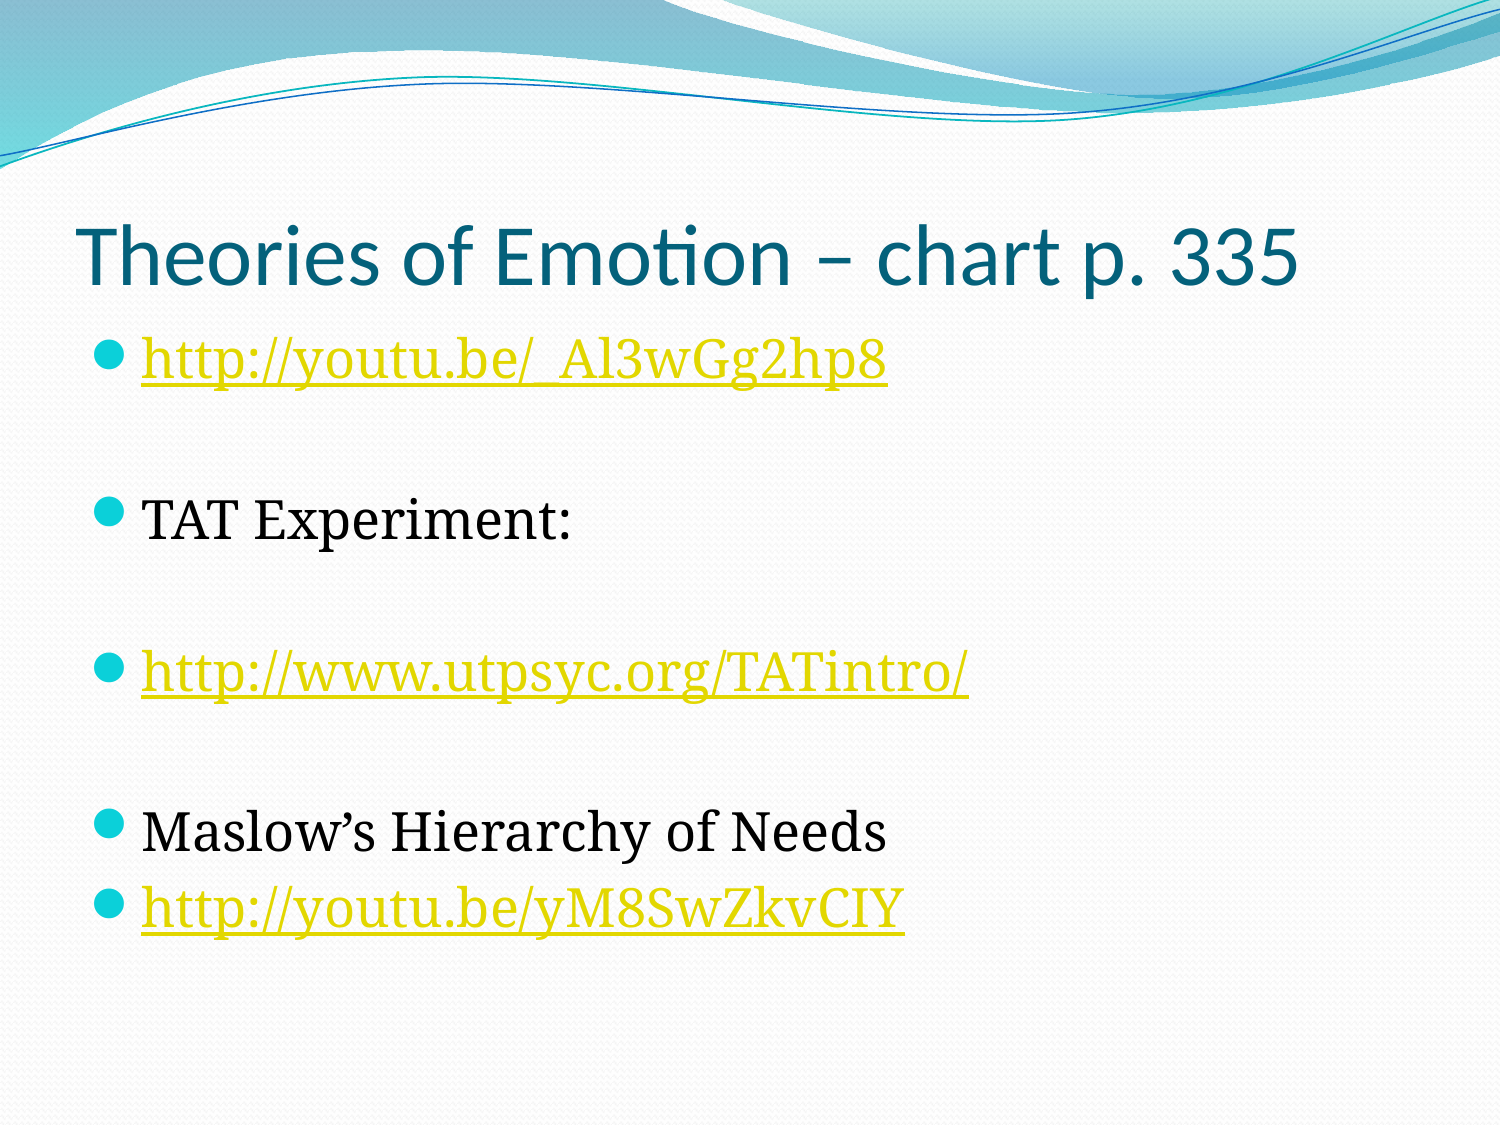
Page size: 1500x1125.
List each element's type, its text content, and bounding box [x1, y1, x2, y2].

list http://youtu.be/_Al3wGg2hp8 TAT Experiment: http://www.utpsyc.org/TATintro/ Maslow’s Hierarchy of Needs http://youtu.be/yM8SwZkvCIY [75, 317, 1425, 1038]
title Theories of Emotion – chart p. 335 [75, 115, 1425, 303]
